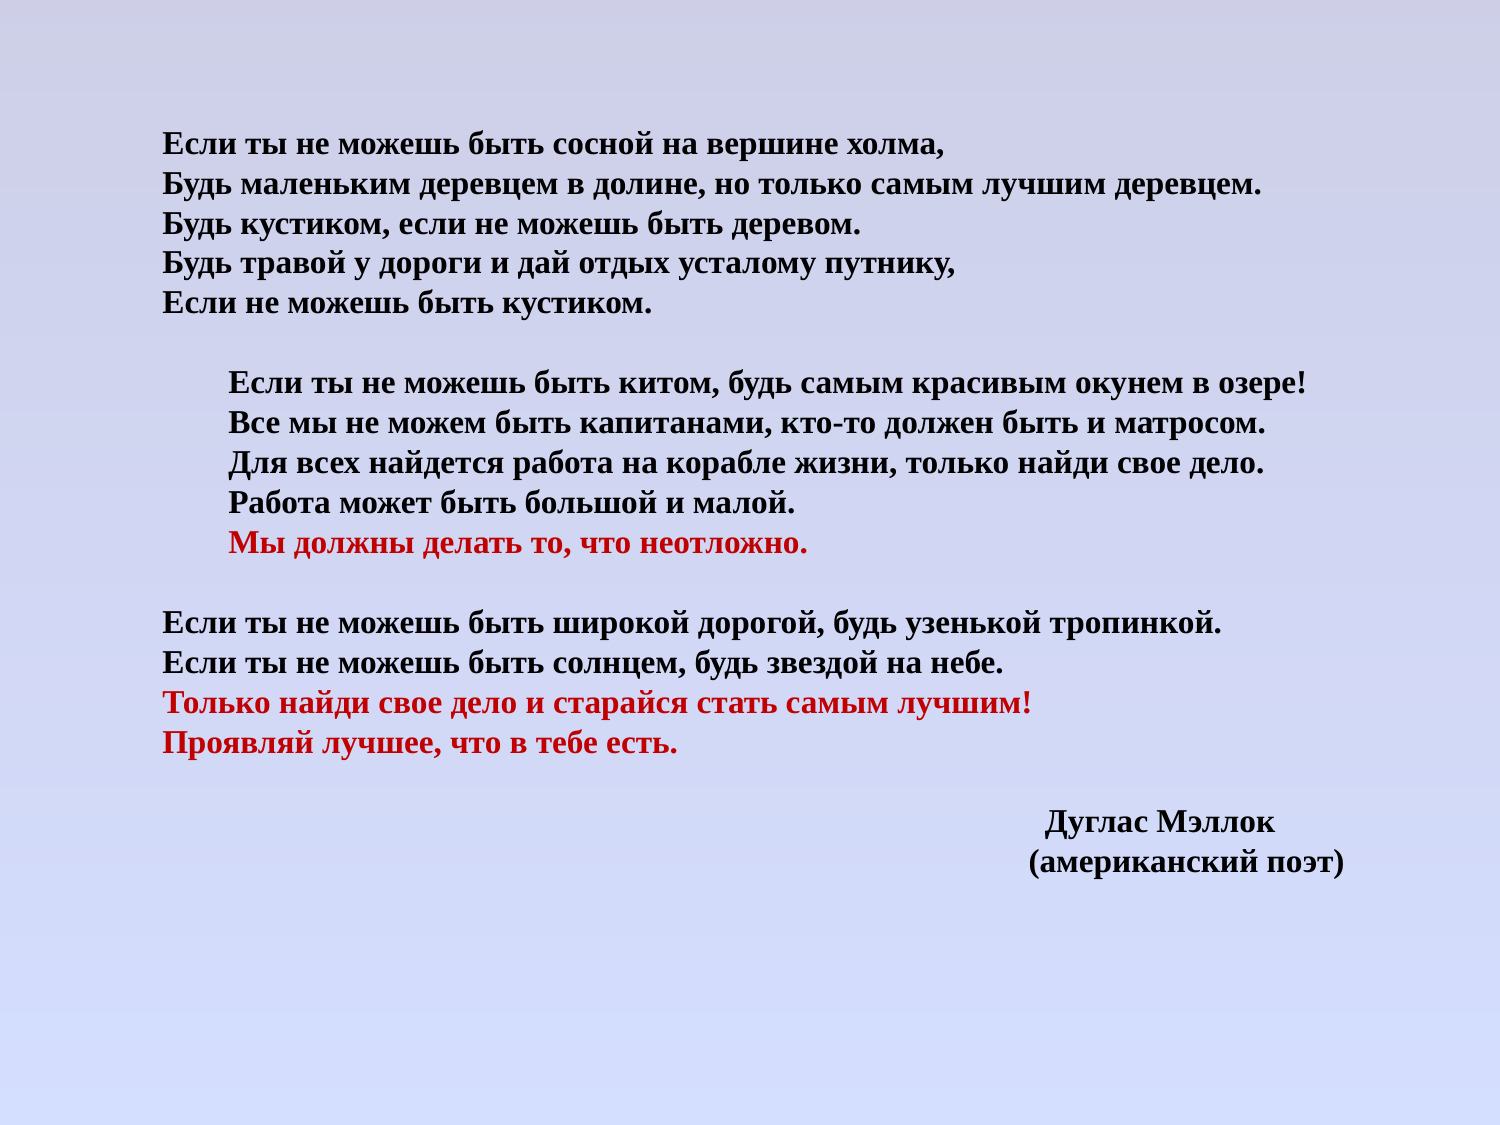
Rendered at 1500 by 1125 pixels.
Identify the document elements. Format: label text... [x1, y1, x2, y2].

text_box Если ты не можешь быть сосной на вершине холма, Будь маленьким деревцем в долине, но только самым лучшим деревцем. Будь кустиком, если не можешь быть деревом. Будь травой у дороги и дай отдых усталому путнику, Если не можешь быть кустиком. Если ты не можешь быть китом, будь самым красивым окунем в озере! Все мы не можем быть капитанами, кто-то должен быть и матросом. Для всех найдется работа на корабле жизни, только найди свое дело. Работа может быть большой и малой. Мы должны делать то, что неотложно. Если ты не можешь быть широкой дорогой, будь узенькой тропинкой. Если ты не можешь быть солнцем, будь звездой на небе. Только найди свое дело и старайся стать самым лучшим! Проявляй лучшее, что в тебе есть. Дуглас Мэллок (американский поэт) [147, 113, 1412, 887]
